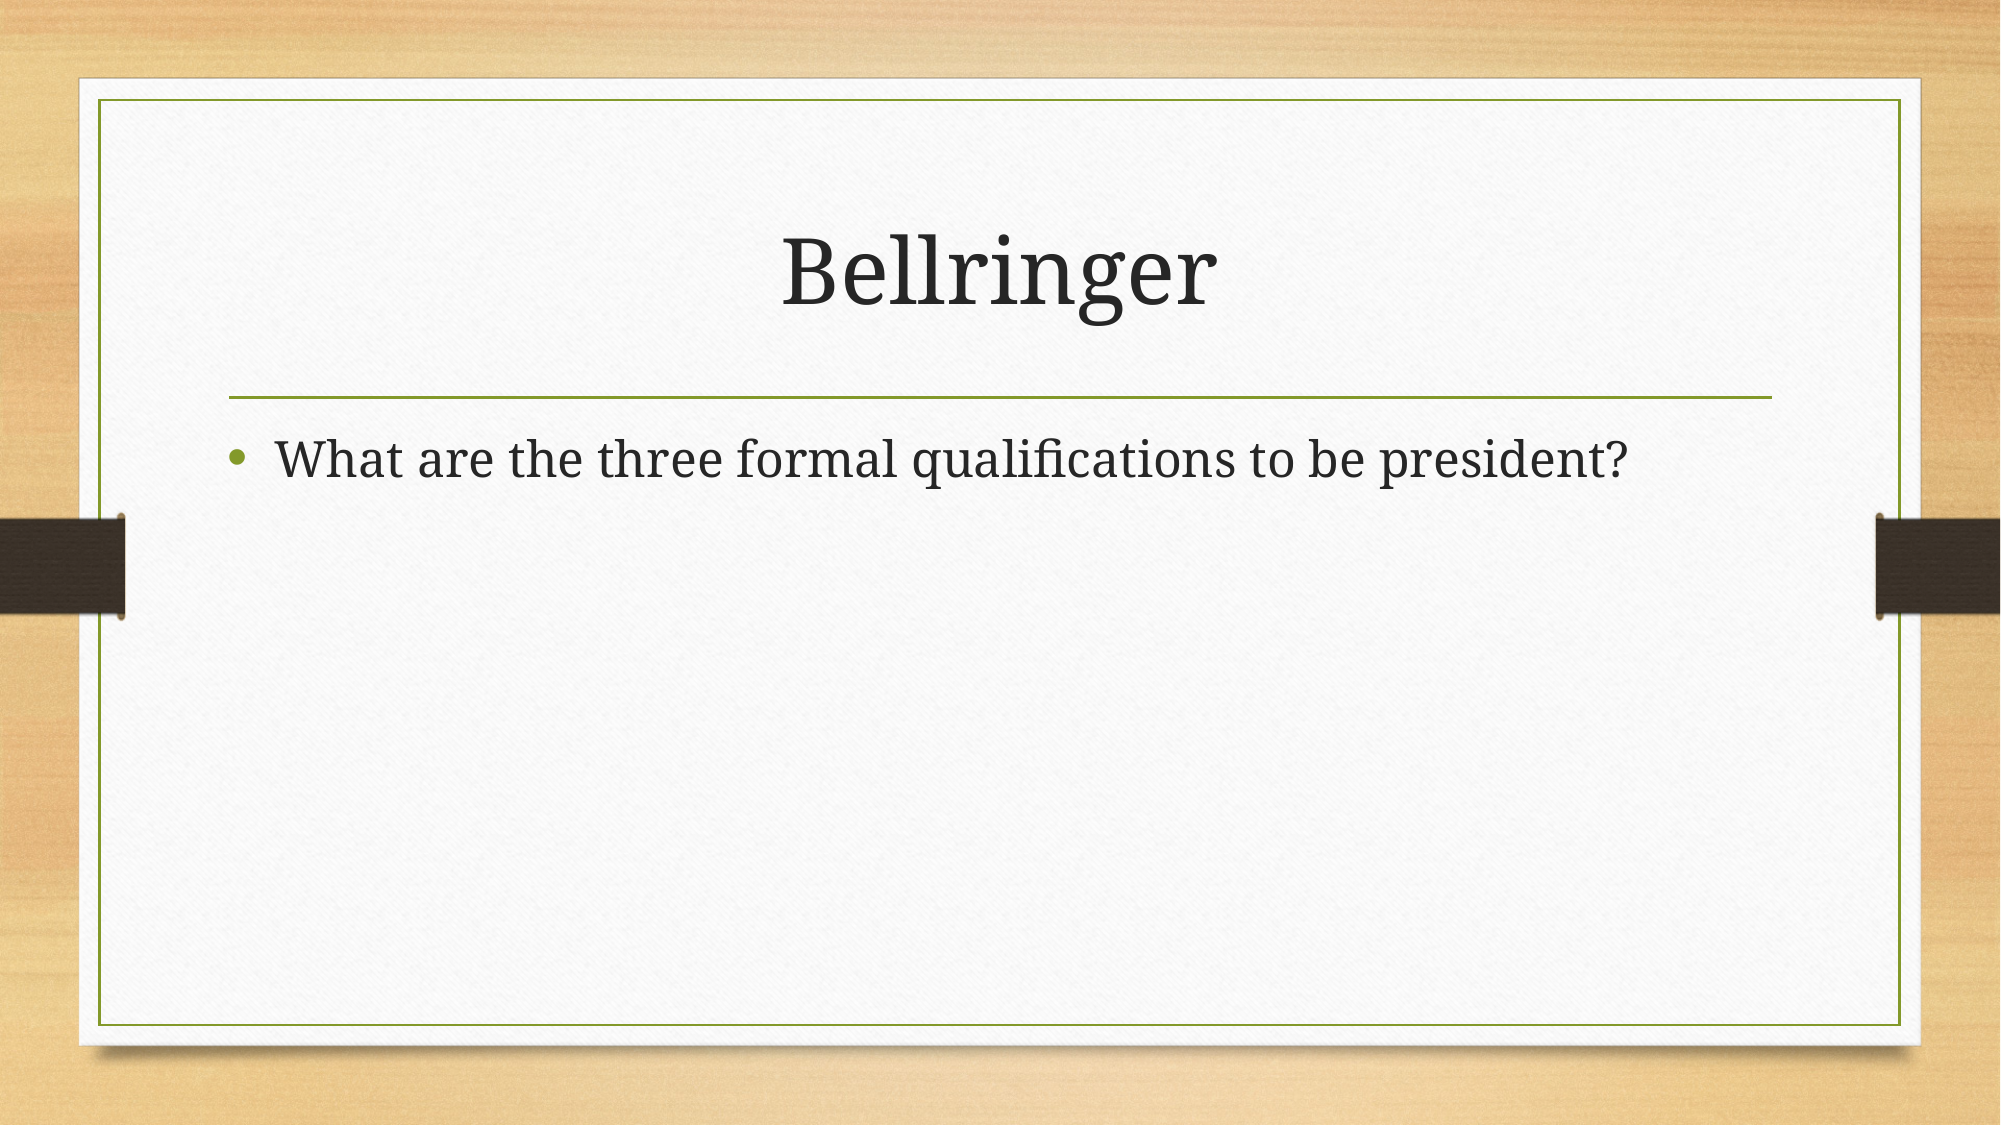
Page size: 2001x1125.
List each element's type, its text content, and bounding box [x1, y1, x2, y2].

list What are the three formal qualifications to be president? [212, 419, 1788, 964]
picture [0, 0, 2001, 1125]
title Bellringer [212, 161, 1788, 375]
